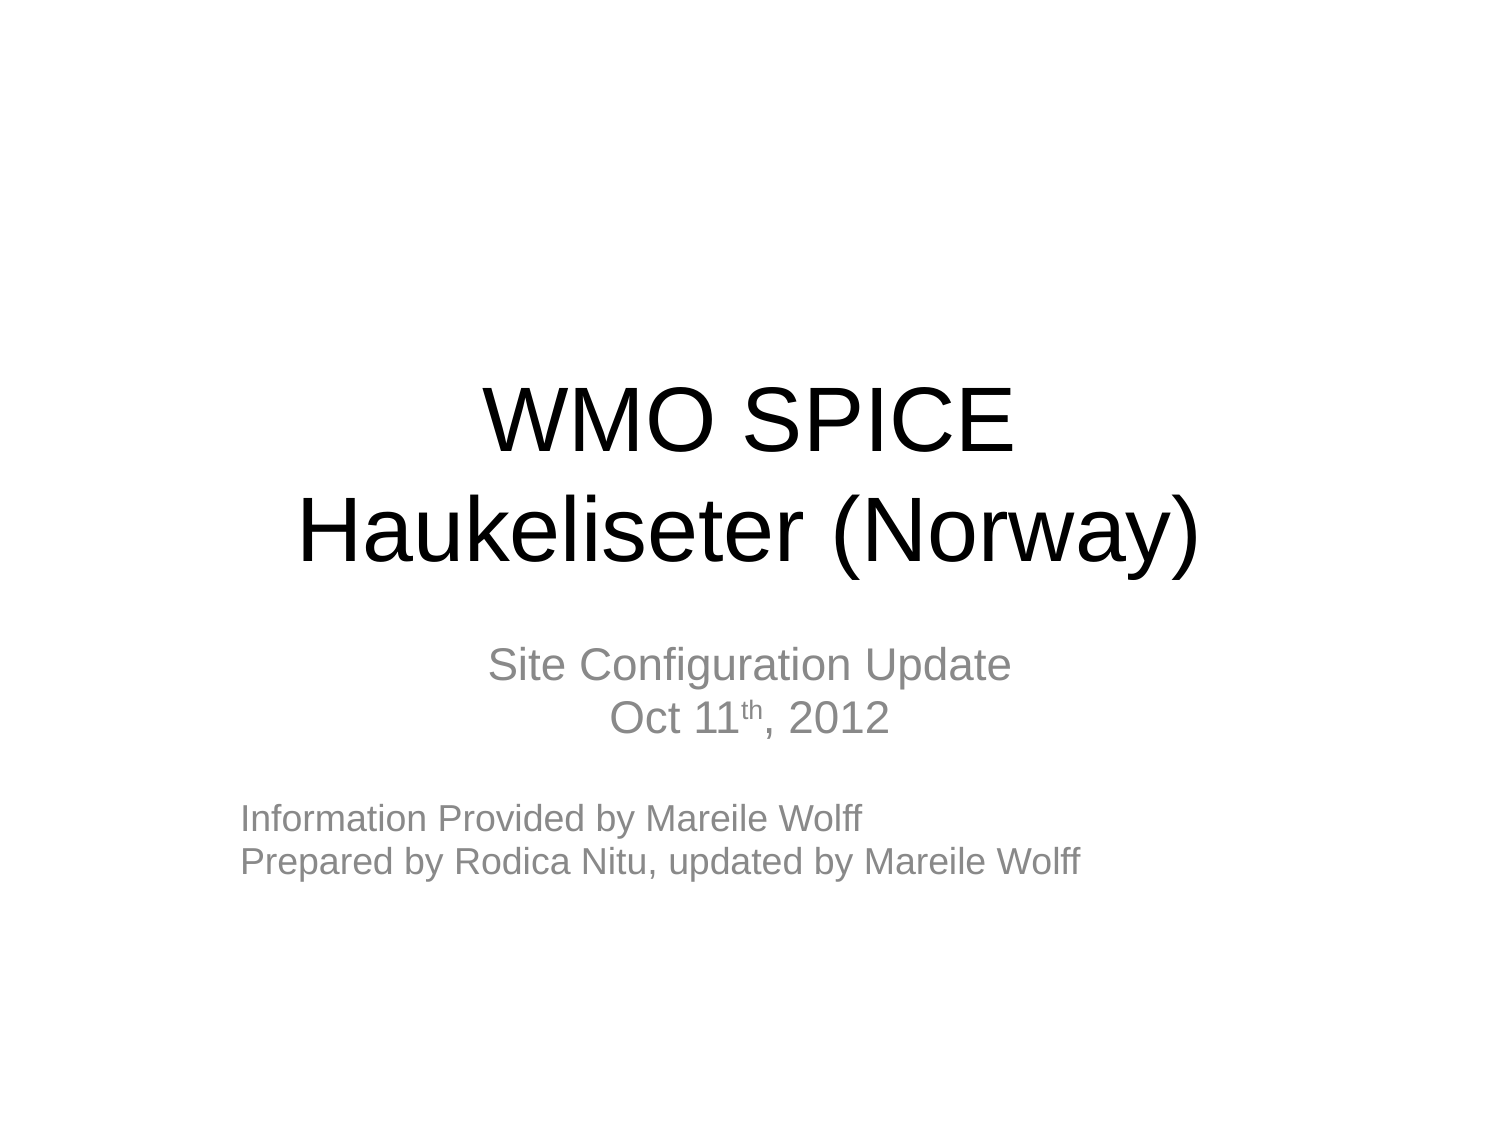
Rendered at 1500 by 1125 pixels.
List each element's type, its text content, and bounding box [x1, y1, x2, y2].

title WMO SPICE Haukeliseter (Norway) [112, 349, 1388, 591]
subtitle Site Configuration Update Oct 11th, 2012 Information Provided by Mareile Wolff Prepared by Rodica Nitu, updated by Mareile Wolff [224, 637, 1276, 926]
